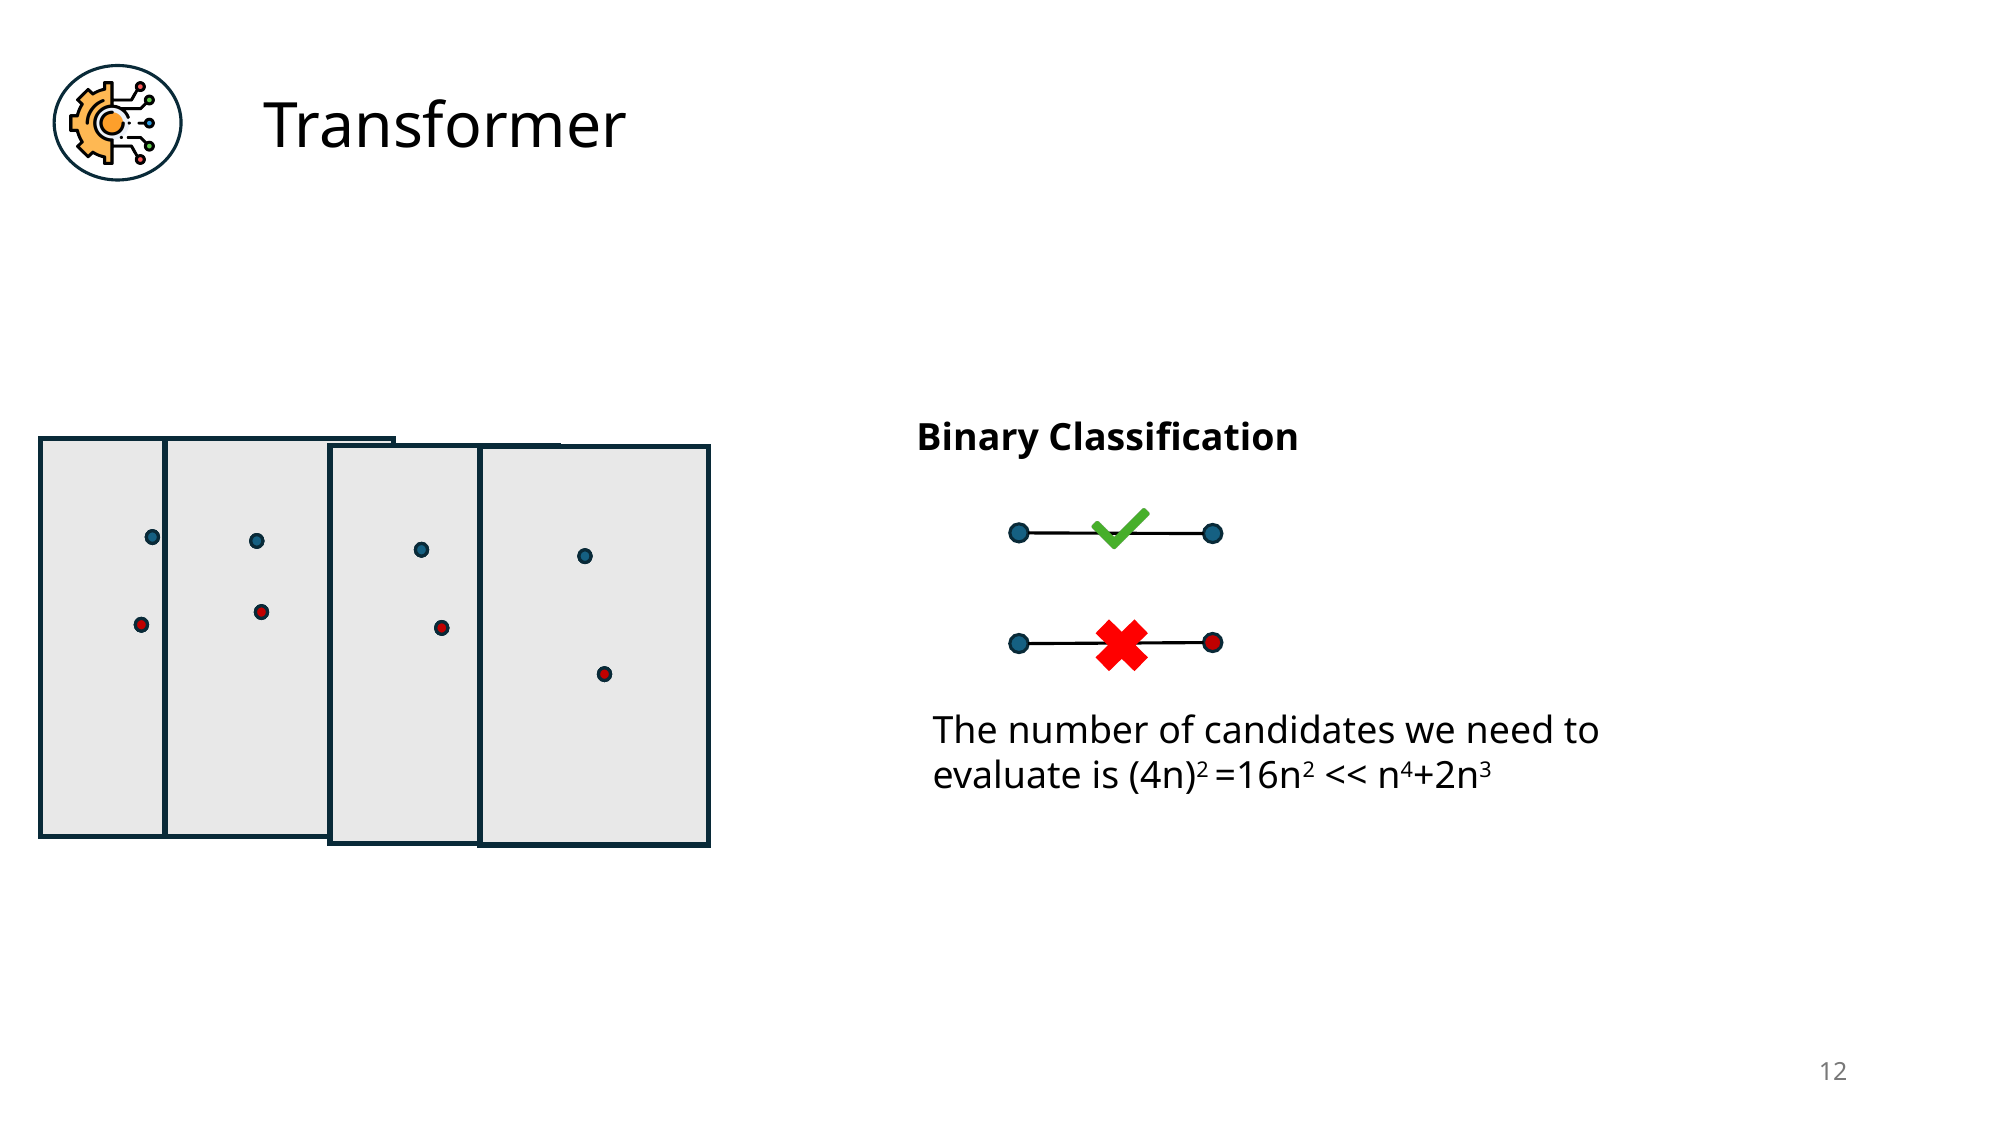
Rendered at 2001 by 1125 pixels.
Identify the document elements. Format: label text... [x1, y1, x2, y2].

text_box [1202, 522, 1224, 545]
text_box [253, 604, 270, 621]
text_box [413, 541, 430, 558]
text_box The number of candidates we need to evaluate is (4n)2 =16n2 << n4+2n3 [917, 698, 1691, 849]
text_box [144, 529, 161, 546]
text_box [1202, 631, 1224, 654]
picture [1073, 481, 1168, 576]
slide_number 12 [1412, 1042, 1863, 1103]
text_box [1095, 619, 1148, 642]
text_box [328, 444, 560, 845]
text_box Transformer [220, 77, 671, 168]
text_box [577, 548, 593, 565]
text_box [478, 445, 710, 847]
text_box Binary Classification [901, 405, 1342, 465]
text_box [434, 619, 450, 636]
text_box [249, 533, 265, 549]
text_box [53, 64, 182, 181]
text_box [163, 437, 395, 838]
text_box [1008, 522, 1030, 544]
text_box [596, 666, 613, 683]
text_box [1008, 632, 1030, 655]
text_box [1095, 645, 1148, 672]
text_box [39, 437, 163, 838]
text_box [133, 616, 150, 633]
